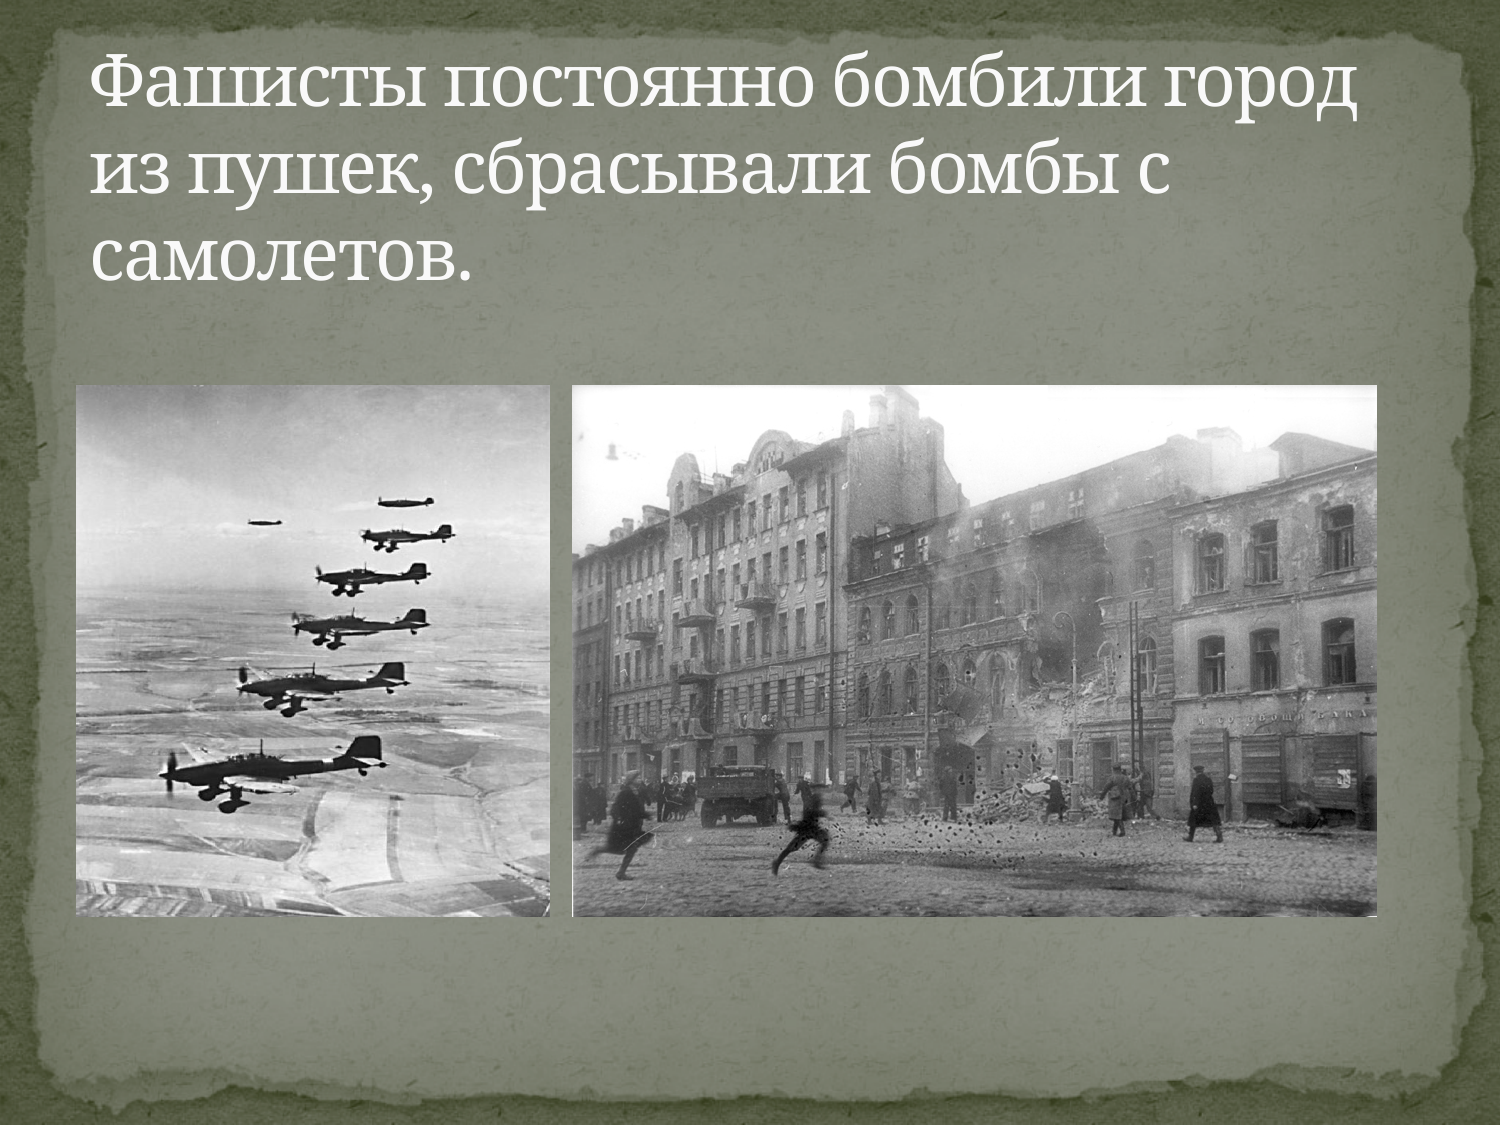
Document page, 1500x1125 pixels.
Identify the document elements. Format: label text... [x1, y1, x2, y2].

title Фашисты постоянно бомбили город из пушек, сбрасывали бомбы с самолетов. [74, 24, 1425, 303]
picture [572, 385, 1377, 918]
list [76, 385, 550, 918]
